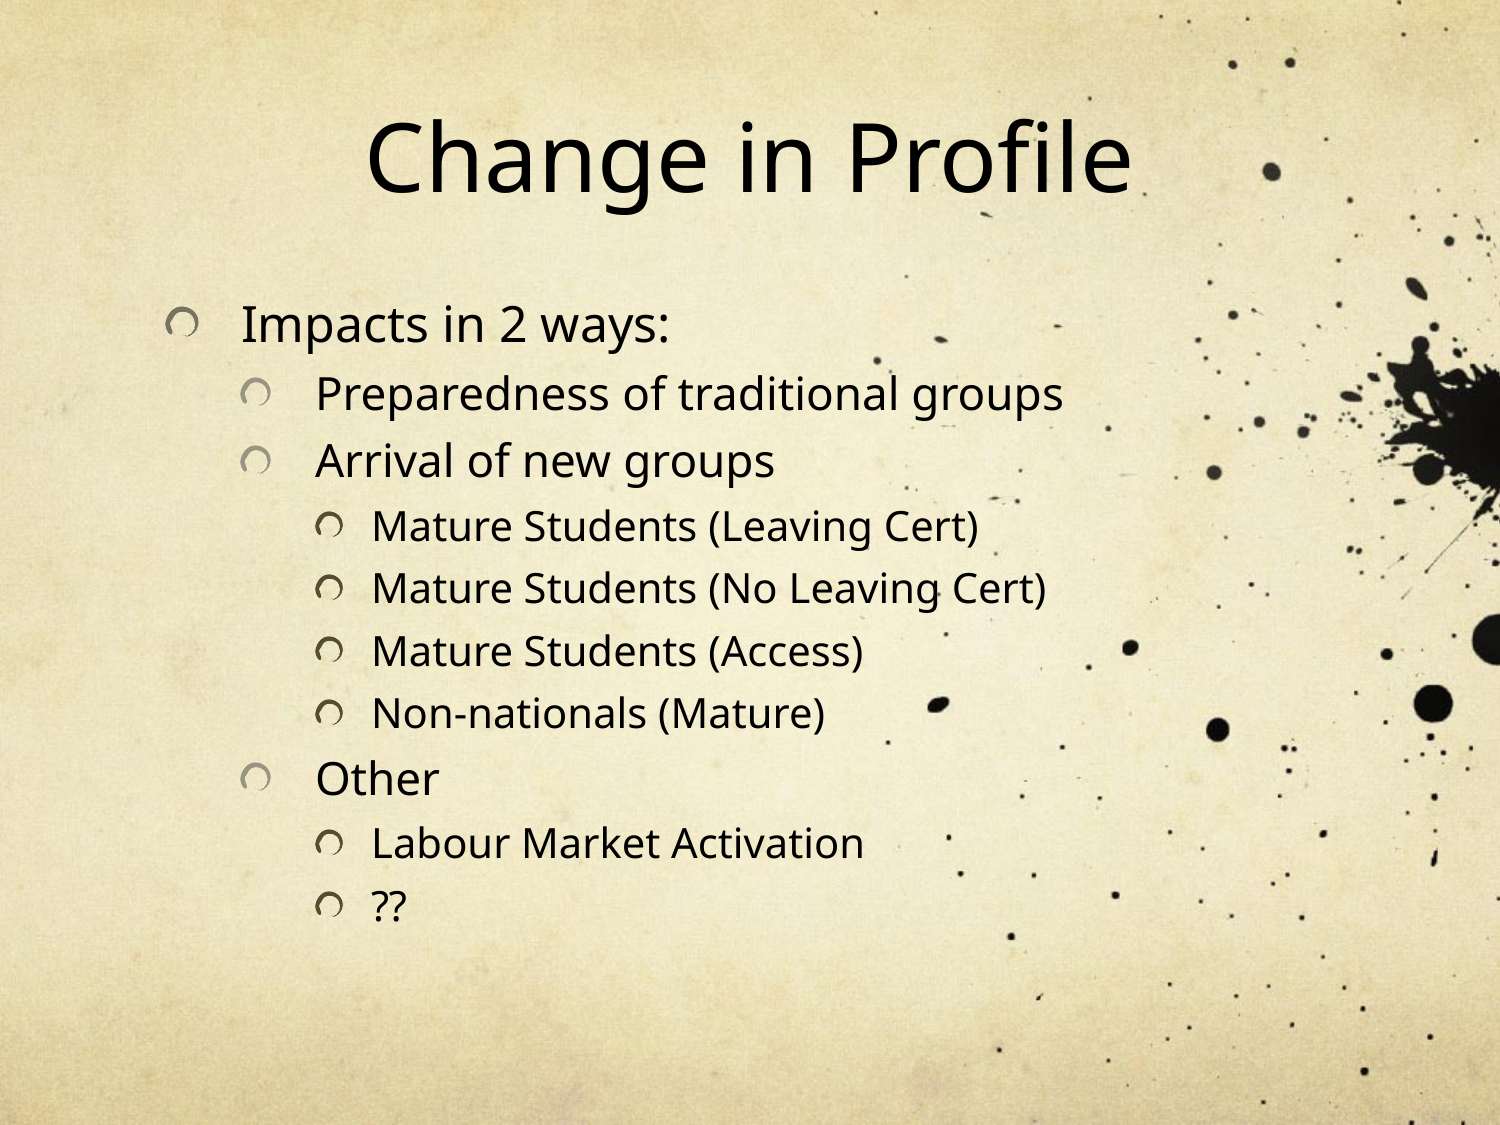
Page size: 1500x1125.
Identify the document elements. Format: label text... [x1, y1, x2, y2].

title Change in Profile [149, 82, 1350, 226]
picture [0, 0, 1500, 1125]
list Impacts in 2 ways: Preparedness of traditional groups Arrival of new groups Mature Students (Leaving Cert) Mature Students (No Leaving Cert) Mature Students (Access) Non-nationals (Mature) Other Labour Market Activation ?? [149, 284, 1350, 951]
